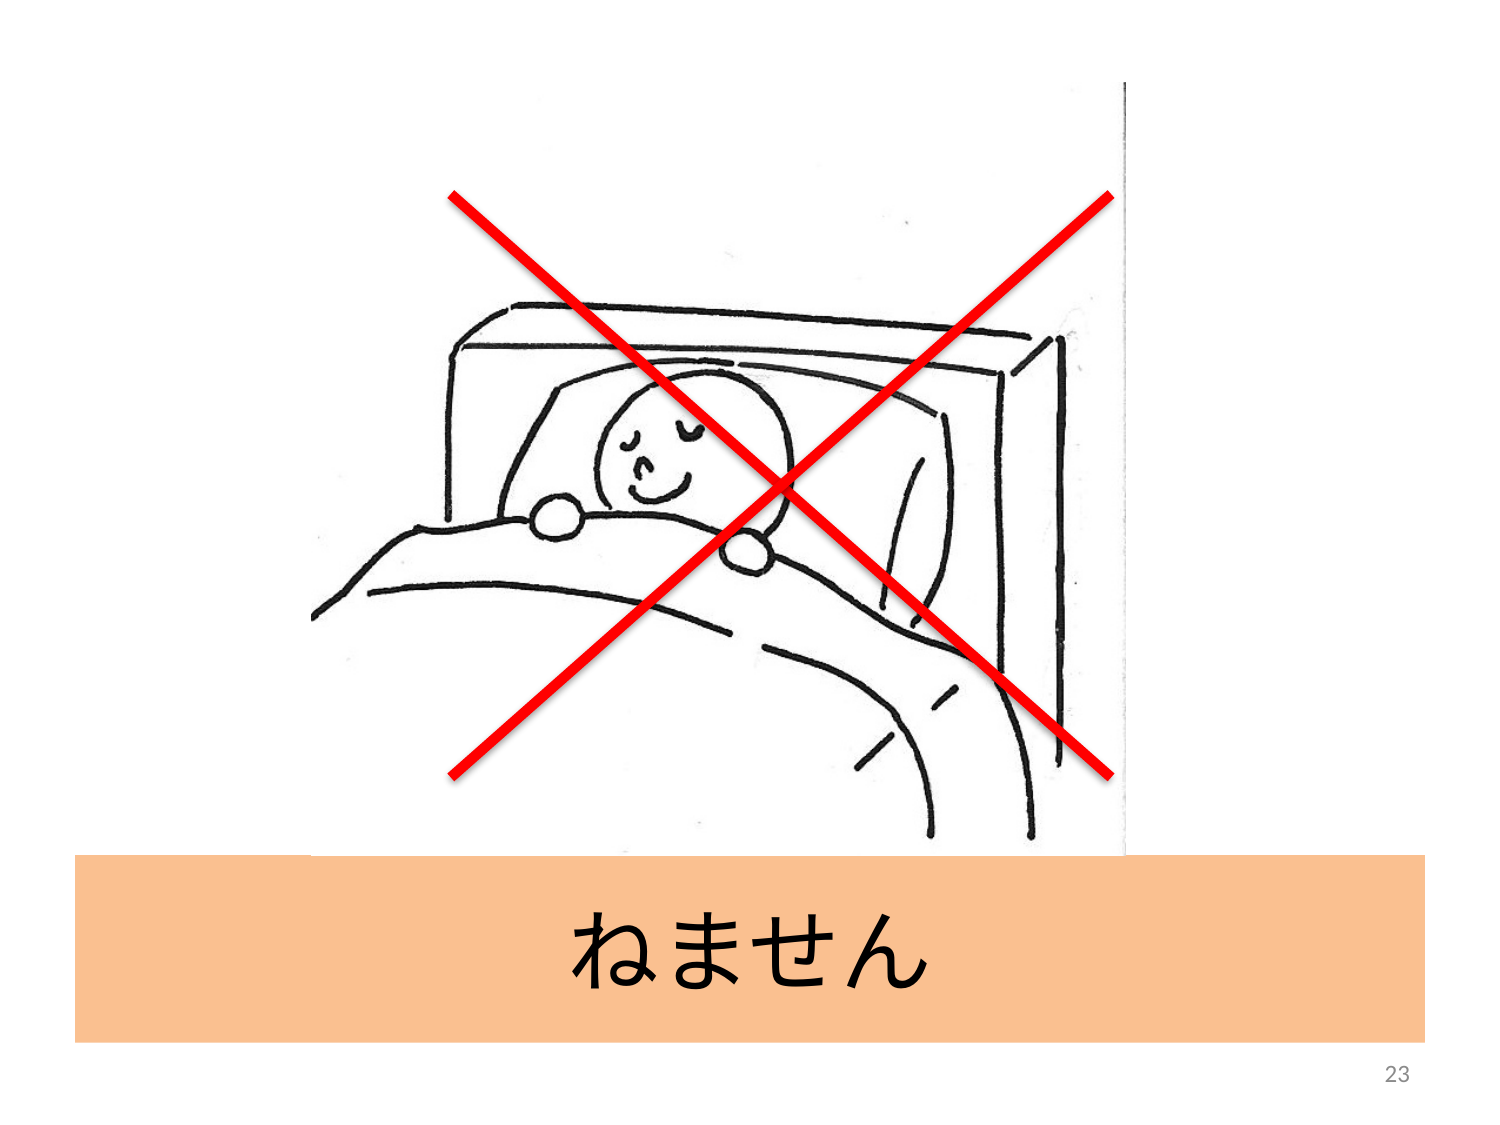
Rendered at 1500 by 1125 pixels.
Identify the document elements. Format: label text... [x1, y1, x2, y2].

slide_number 23 [1074, 1042, 1425, 1103]
title ねません [75, 855, 1425, 1043]
picture [311, 82, 1126, 856]
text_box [450, 193, 1112, 778]
